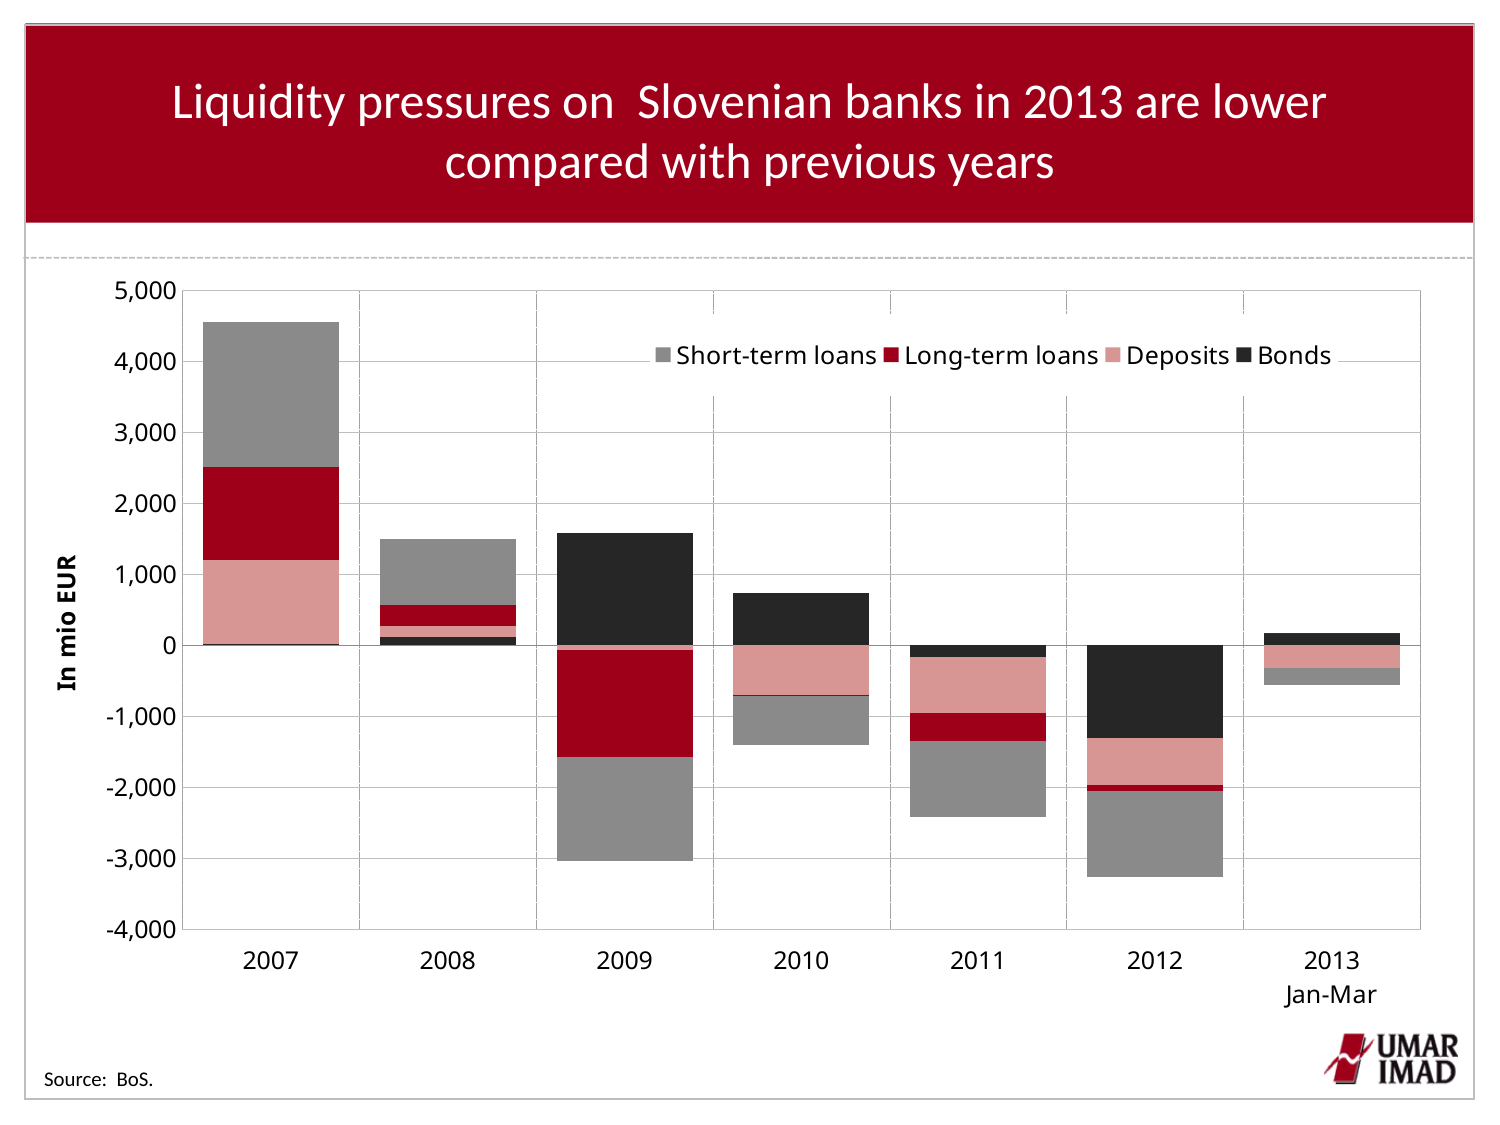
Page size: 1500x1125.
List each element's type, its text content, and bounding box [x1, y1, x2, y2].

title Liquidity pressures on Slovenian banks in 2013 are lower compared with previous years [58, 58, 1442, 200]
chart [41, 262, 1459, 1012]
picture [1324, 1031, 1458, 1087]
text_box Source: BoS. [29, 1058, 1260, 1099]
